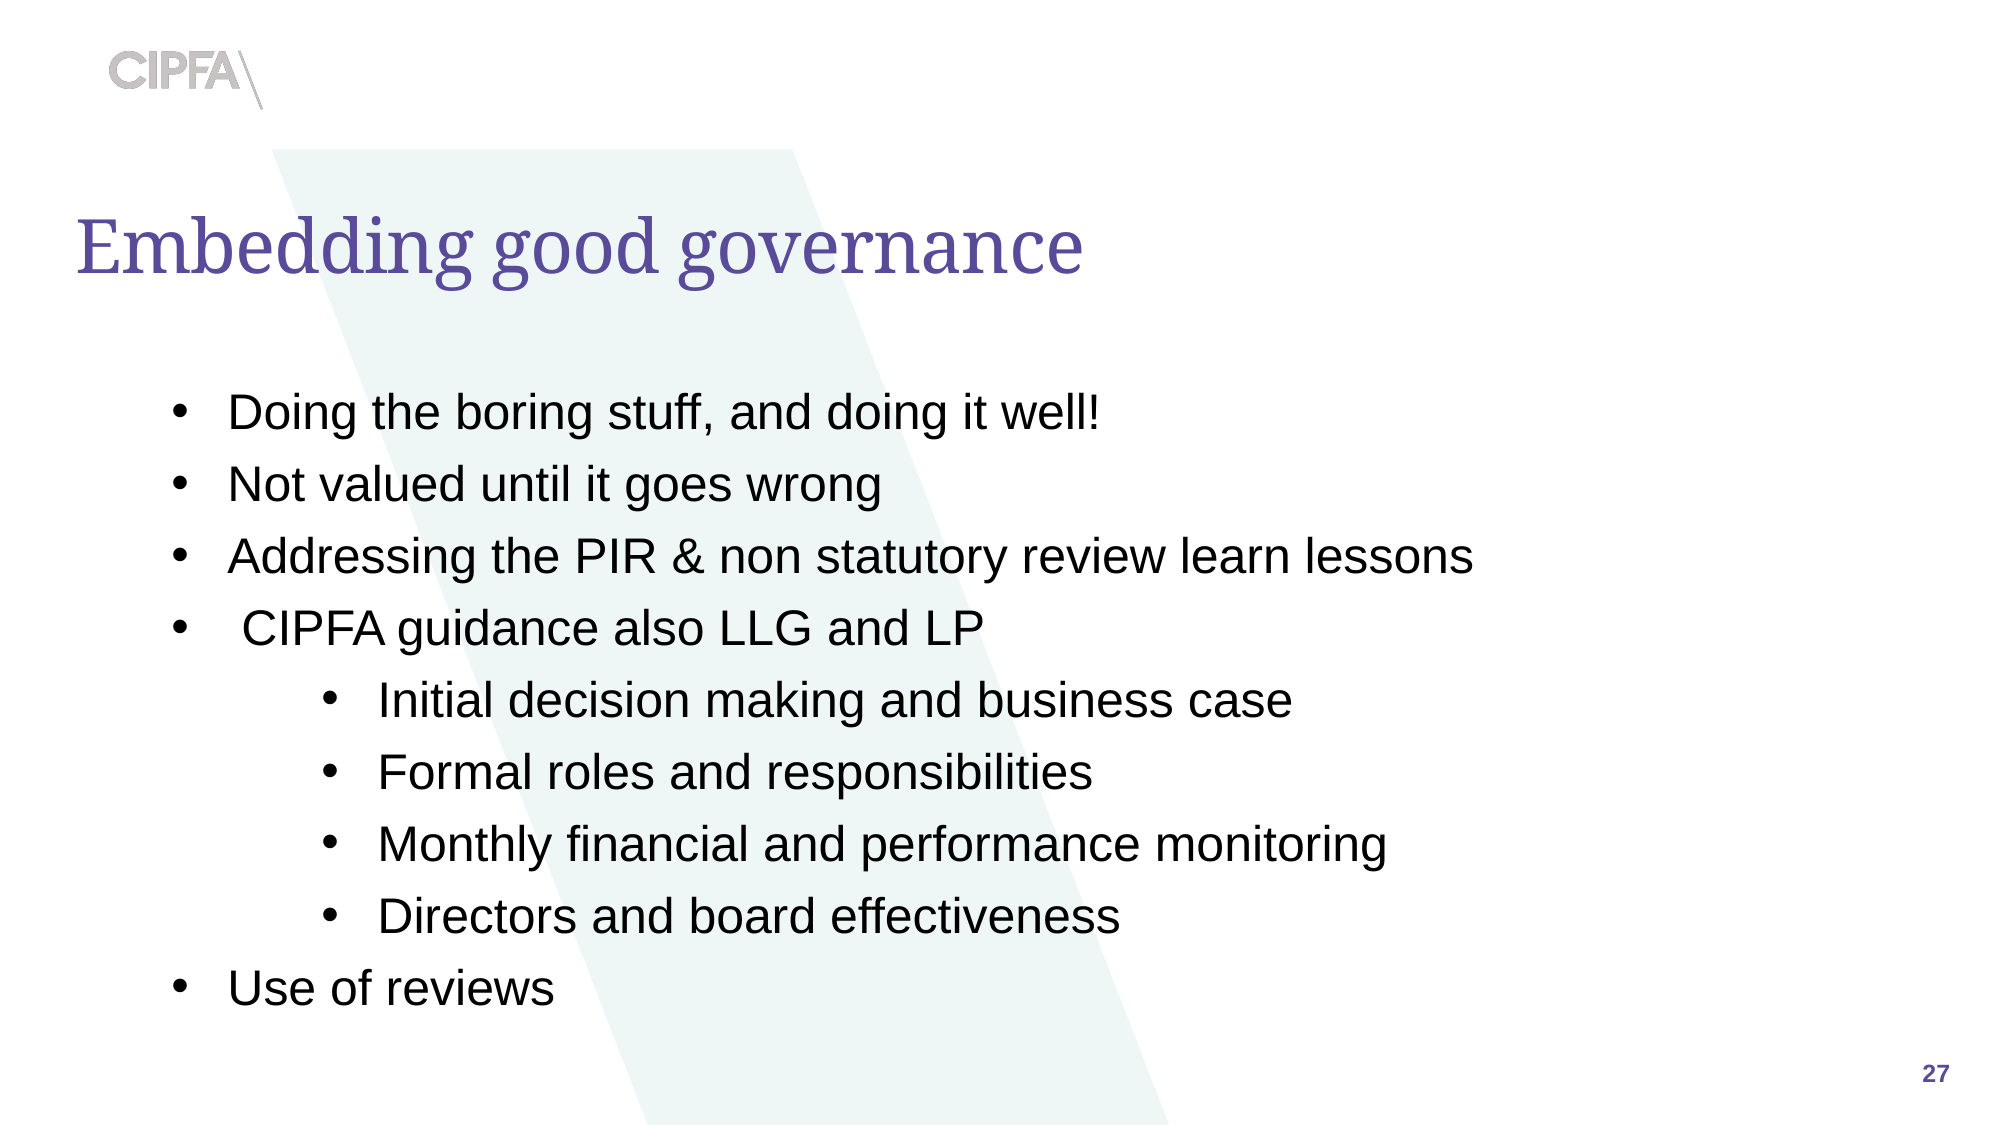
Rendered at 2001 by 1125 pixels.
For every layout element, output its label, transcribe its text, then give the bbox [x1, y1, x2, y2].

title Embedding good governance [56, 209, 1840, 377]
picture [94, 38, 278, 122]
text_box Doing the boring stuff, and doing it well! Not valued until it goes wrong Addressing the PIR & non statutory review learn lessons CIPFA guidance also LLG and LP Initial decision making and business case Formal roles and responsibilities Monthly financial and performance monitoring Directors and board effectiveness Use of reviews [156, 360, 2000, 1125]
